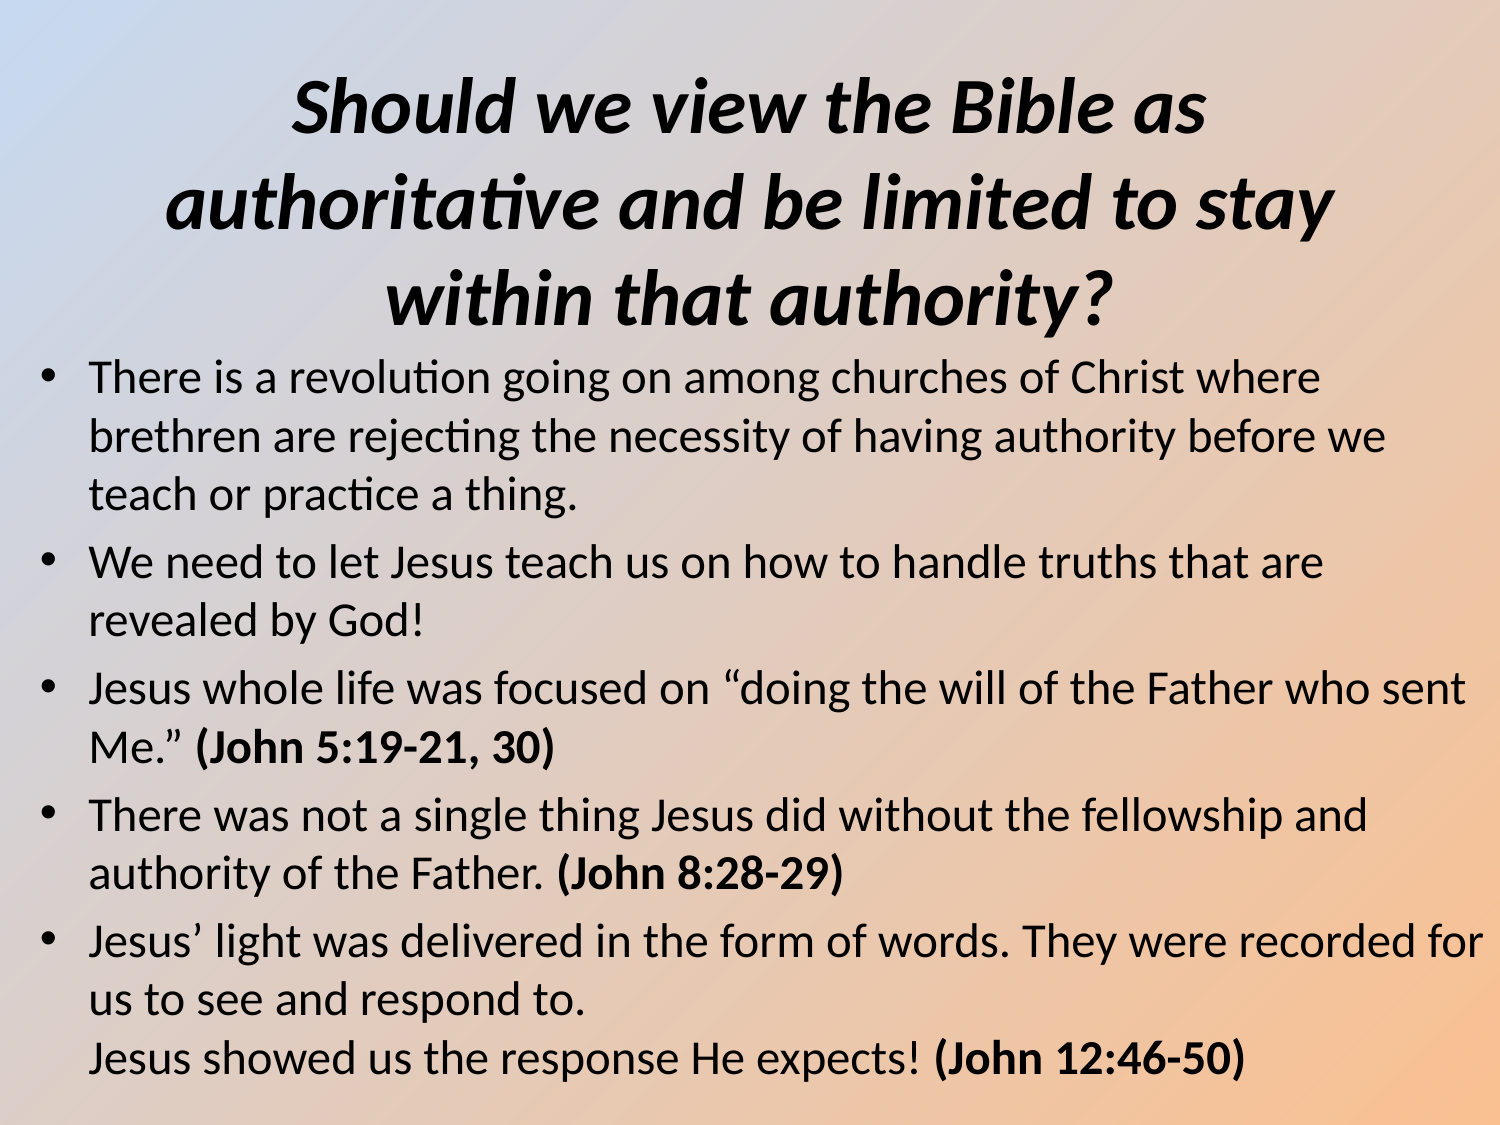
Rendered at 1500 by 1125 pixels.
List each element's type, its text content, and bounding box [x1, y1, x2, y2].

list There is a revolution going on among churches of Christ where brethren are rejecting the necessity of having authority before we teach or practice a thing. We need to let Jesus teach us on how to handle truths that are revealed by God! Jesus whole life was focused on “doing the will of the Father who sent Me.” (John 5:19-21, 30) There was not a single thing Jesus did without the fellowship and authority of the Father. (John 8:28-29) Jesus’ light was delivered in the form of words. They were recorded for us to see and respond to. Jesus showed us the response He expects! (John 12:46-50) [24, 337, 1500, 1100]
title Should we view the Bible as authoritative and be limited to stay within that authority? [75, 45, 1425, 337]
